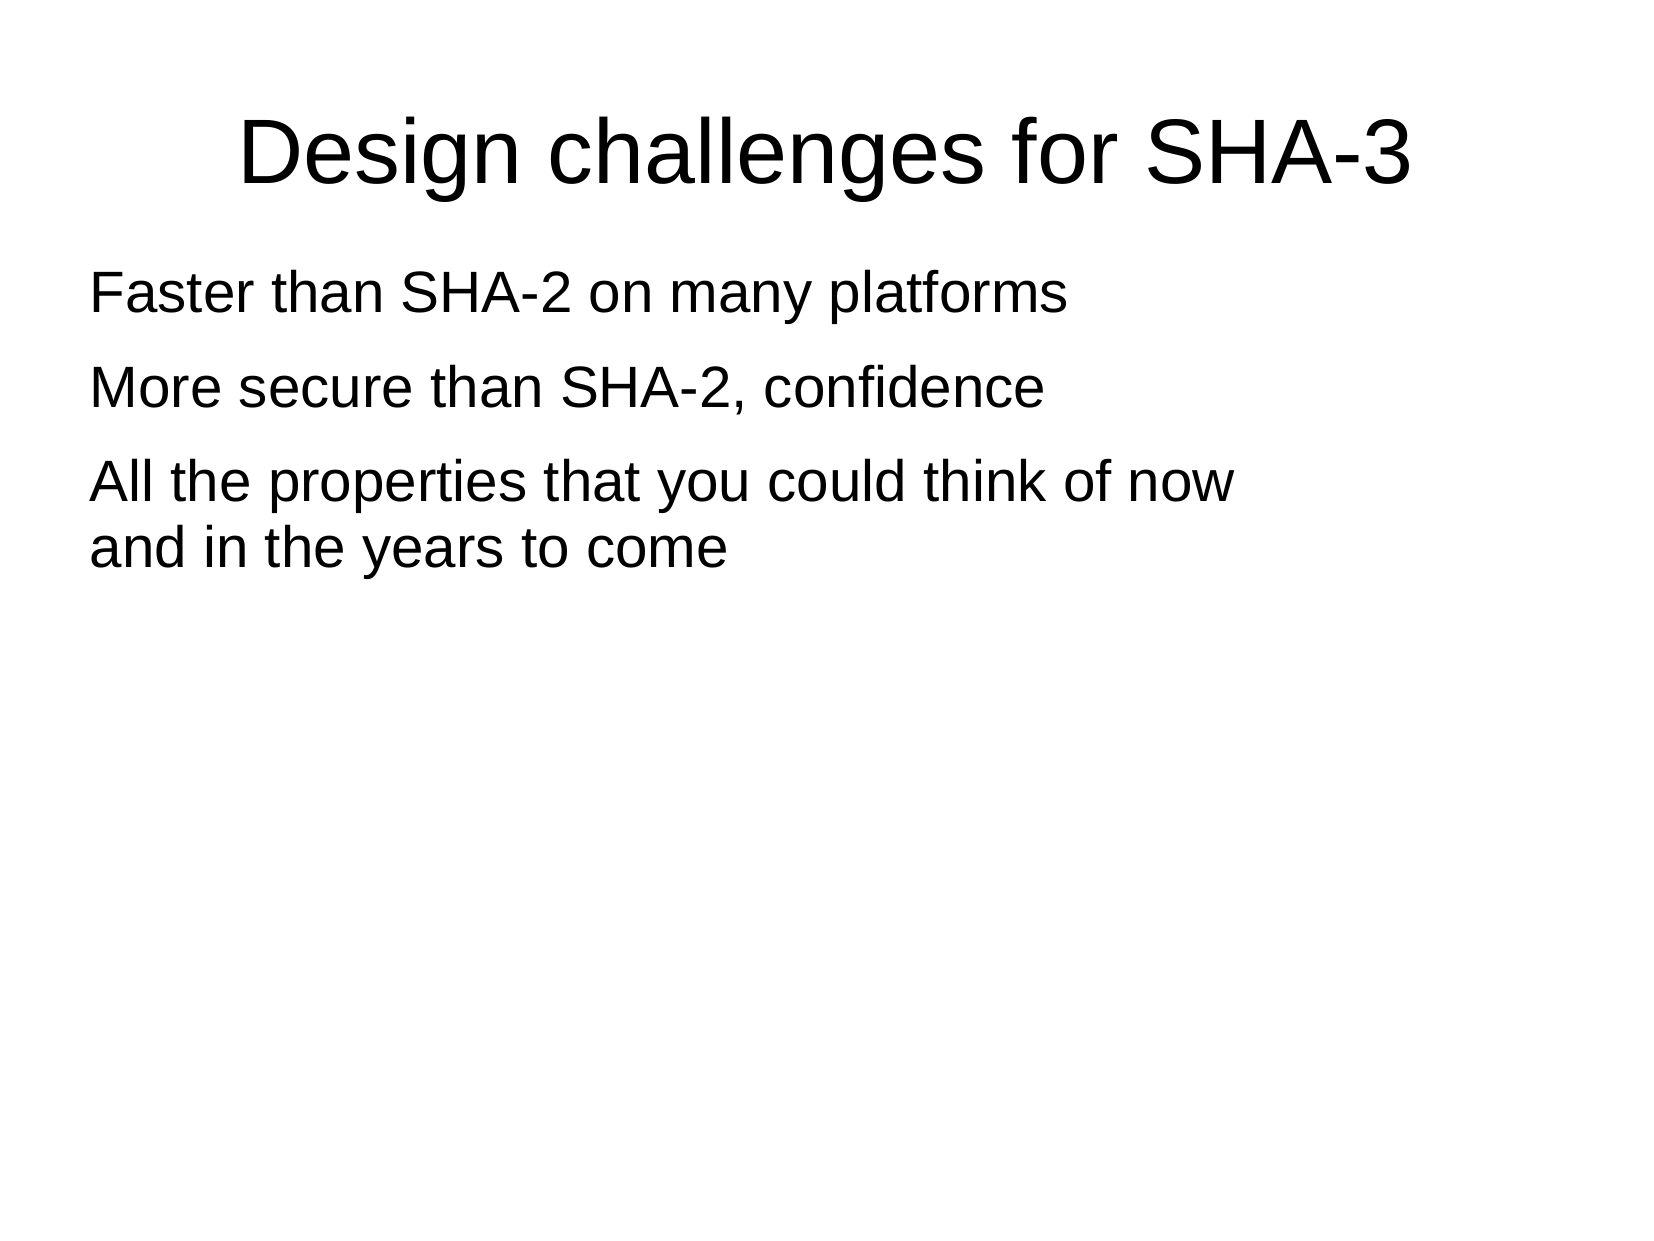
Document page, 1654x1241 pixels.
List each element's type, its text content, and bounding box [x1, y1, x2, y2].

title Design challenges for SHA-3 [82, 49, 1571, 252]
text_box Faster than SHA-2 on many platforms More secure than SHA-2, confidence All the properties that you could think of now and in the years to come [73, 252, 1595, 1165]
